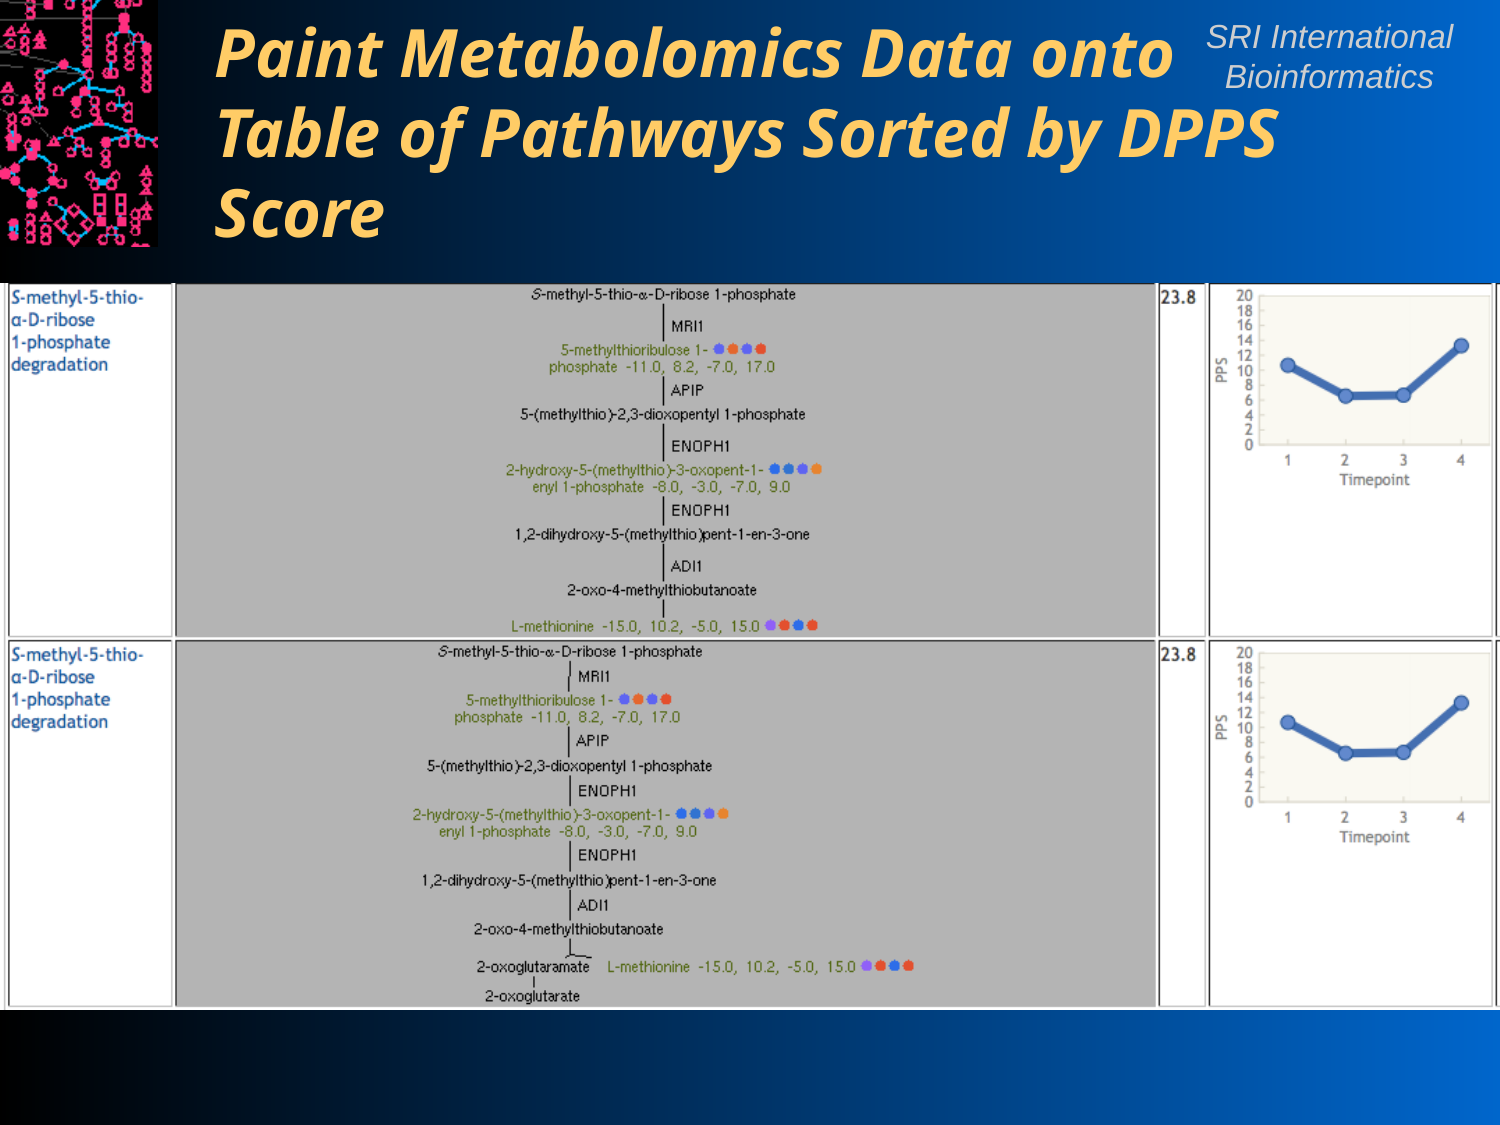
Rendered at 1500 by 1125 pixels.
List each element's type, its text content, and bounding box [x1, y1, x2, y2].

title Paint Metabolomics Data onto Table of Pathways Sorted by DPPS Score [199, 36, 1463, 226]
picture [0, 283, 1500, 1010]
picture [0, 0, 158, 247]
